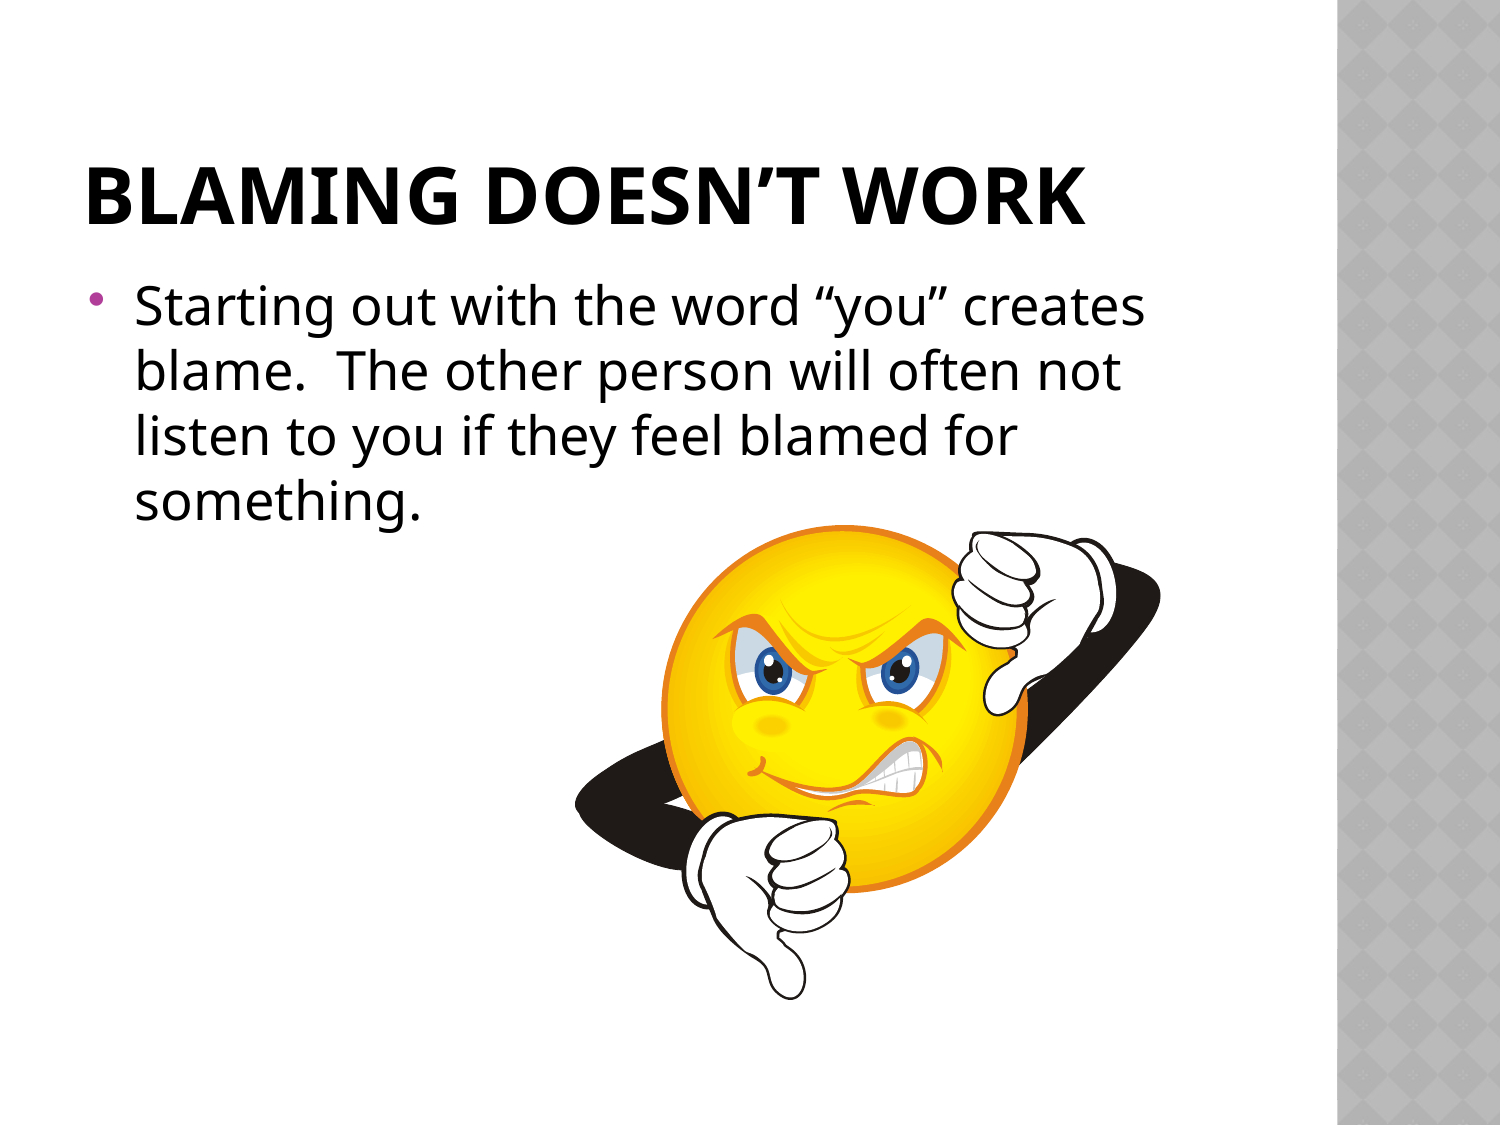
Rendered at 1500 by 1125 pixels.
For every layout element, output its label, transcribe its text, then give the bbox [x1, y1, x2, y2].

list Starting out with the word “you” creates blame. The other person will often not listen to you if they feel blamed for something. [75, 264, 1263, 1059]
title Blaming doesn’t work [75, 52, 1263, 240]
picture [574, 524, 1161, 1001]
